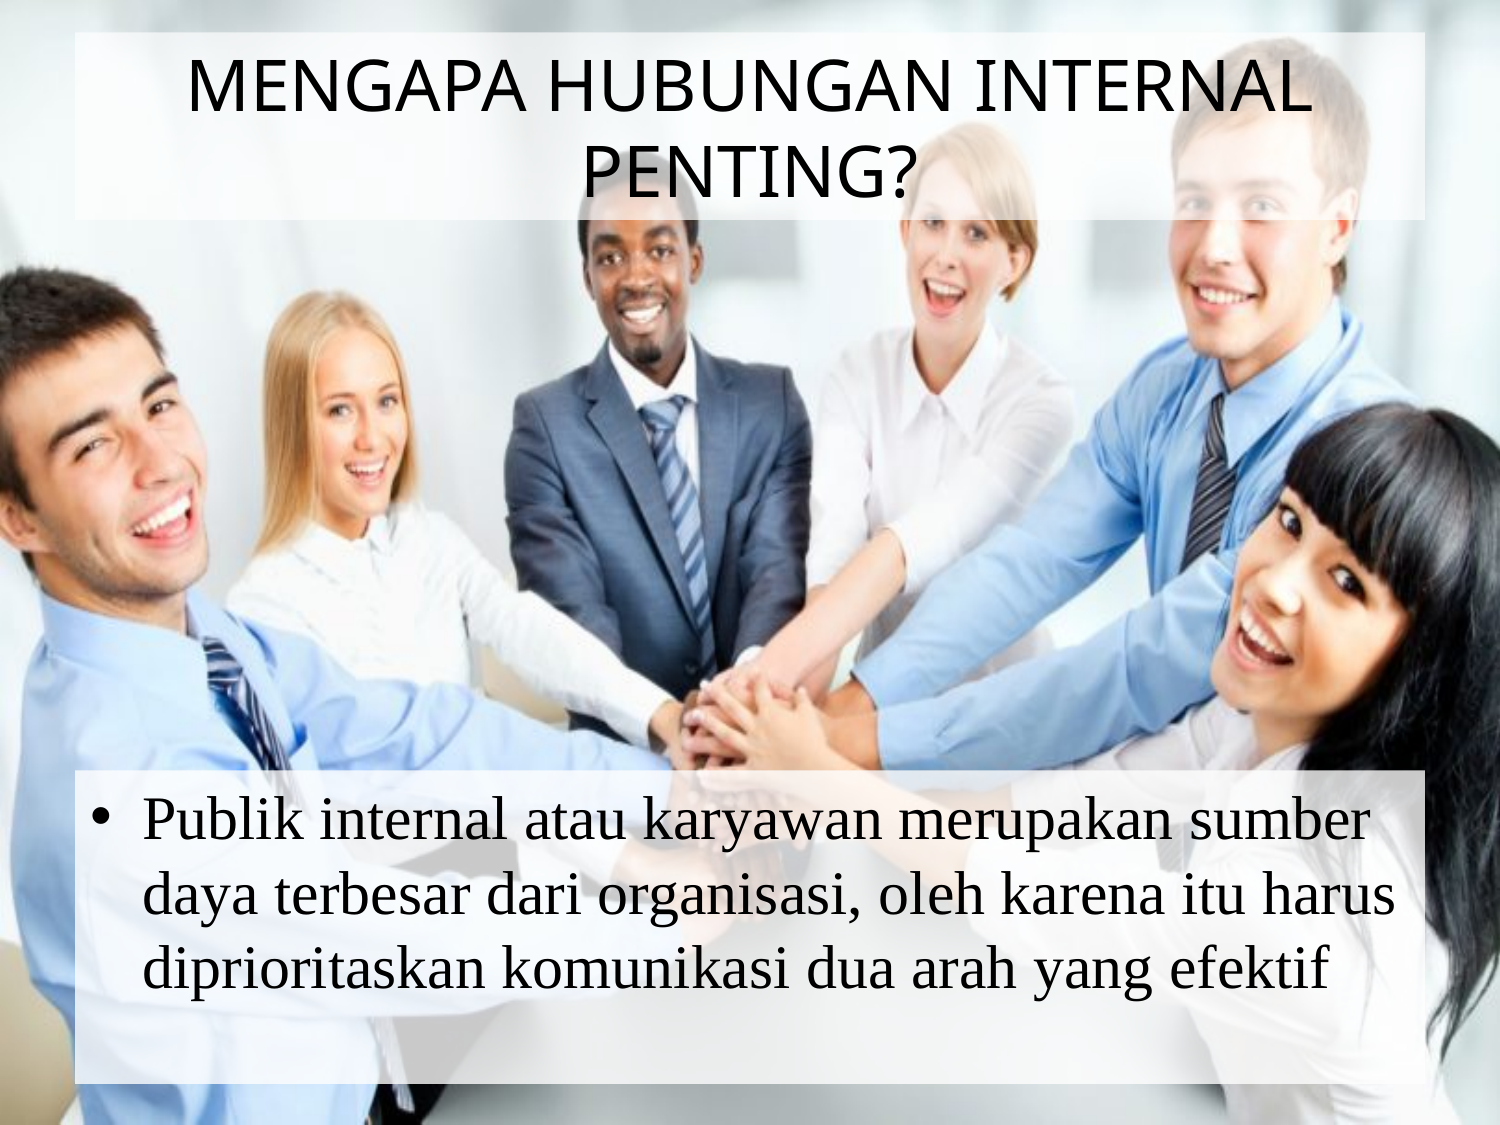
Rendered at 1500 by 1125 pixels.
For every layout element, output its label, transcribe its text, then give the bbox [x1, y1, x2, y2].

title MENGAPA HUBUNGAN INTERNAL PENTING? [75, 32, 1425, 220]
list Publik internal atau karyawan merupakan sumber daya terbesar dari organisasi, oleh karena itu harus diprioritaskan komunikasi dua arah yang efektif [75, 770, 1425, 1084]
picture [0, 0, 1500, 1125]
